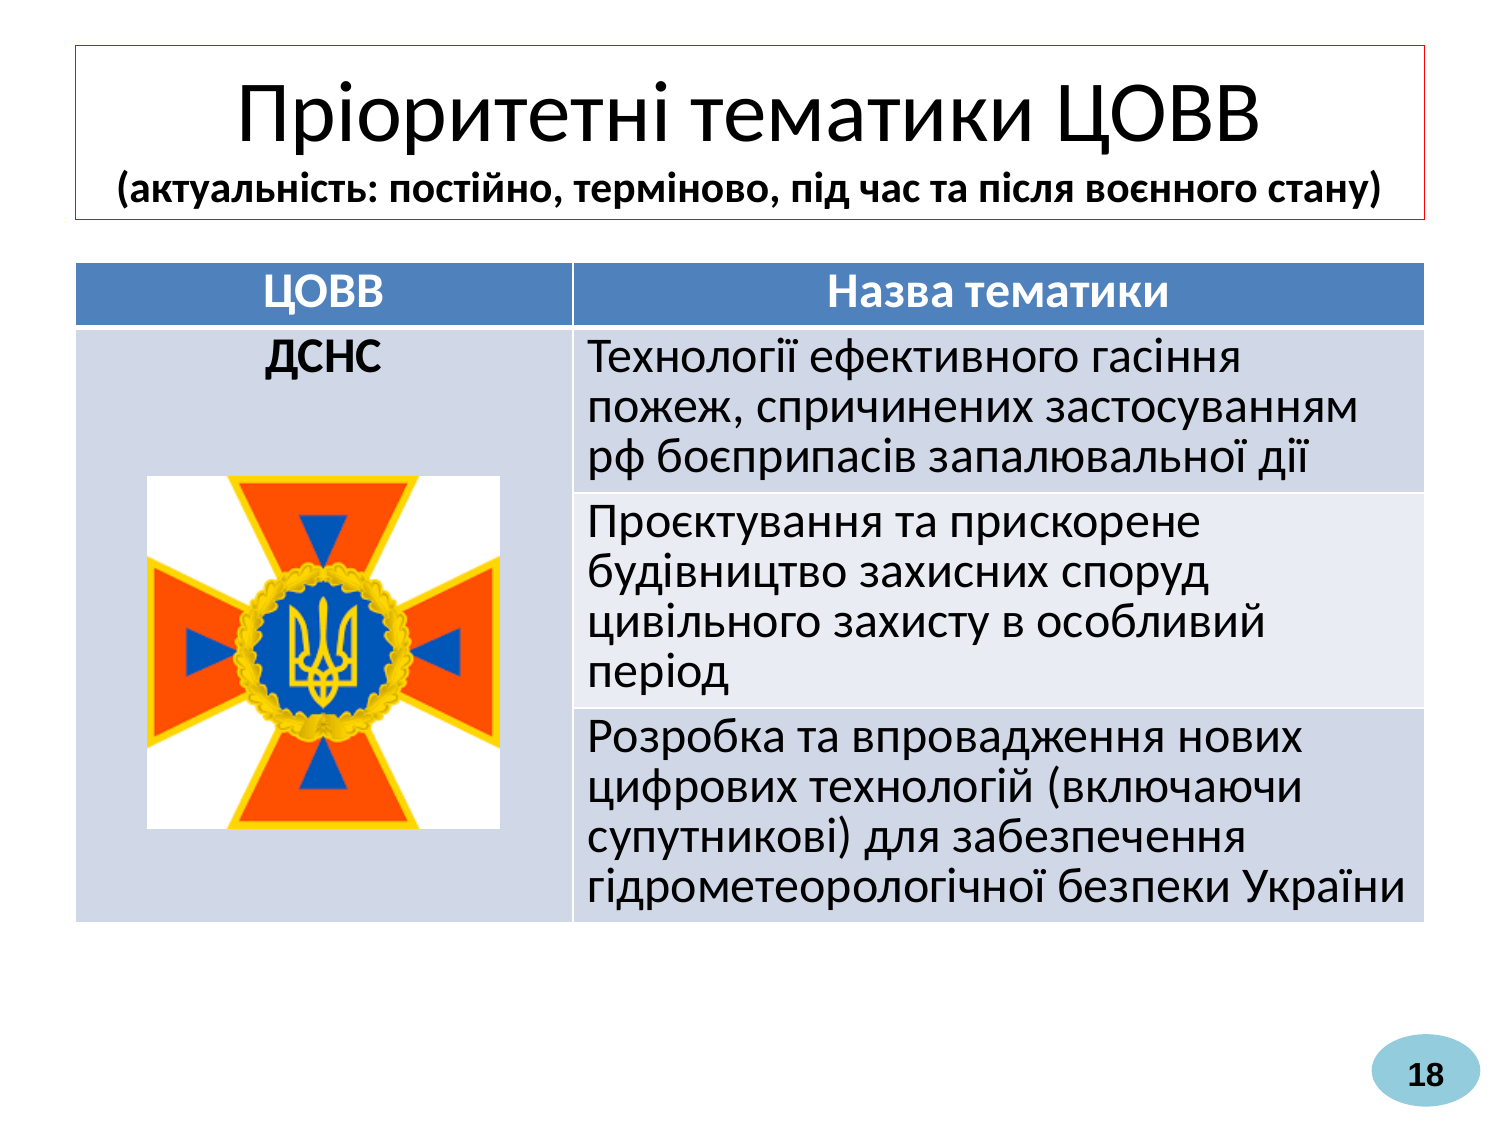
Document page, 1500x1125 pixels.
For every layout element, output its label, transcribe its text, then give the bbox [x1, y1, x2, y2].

table_cell ДСНС [76, 330, 572, 922]
table_header ЦОВВ [76, 263, 572, 325]
table_cell Розробка та впровадження нових цифрових технологій (включаючи супутникові) для забезпечення гідрометеорологічної безпеки України [574, 709, 1424, 922]
picture [147, 476, 500, 829]
table_header Назва тематики [574, 263, 1424, 325]
table_cell Технології ефективного гасіння пожеж, спричинених застосуванням рф боєприпасів запалювальної дії [574, 330, 1424, 492]
title Пріоритетні тематики ЦОВВ (актуальність: постійно, терміново, під час та після воєнного стану) [75, 45, 1425, 220]
text_box 18 [1372, 1034, 1480, 1106]
table_cell Проєктування та прискорене будівництво захисних споруд цивільного захисту в особливий період [574, 494, 1424, 707]
